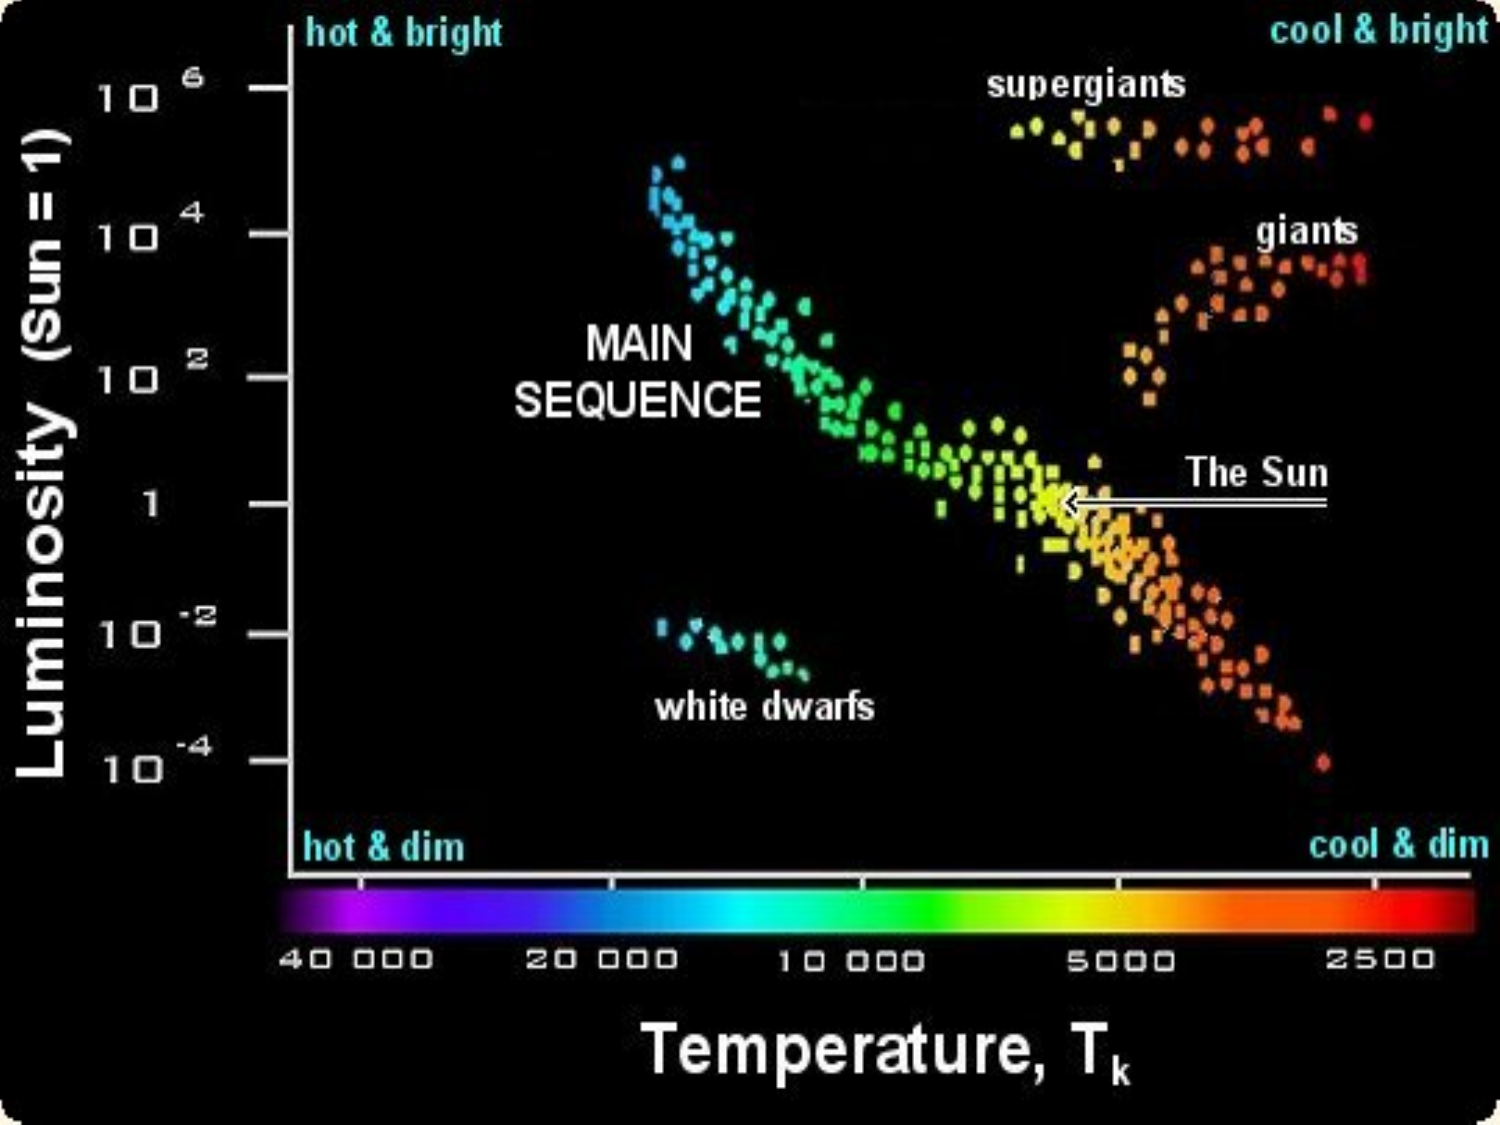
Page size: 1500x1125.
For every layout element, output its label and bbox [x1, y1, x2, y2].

list [0, 0, 1500, 1125]
